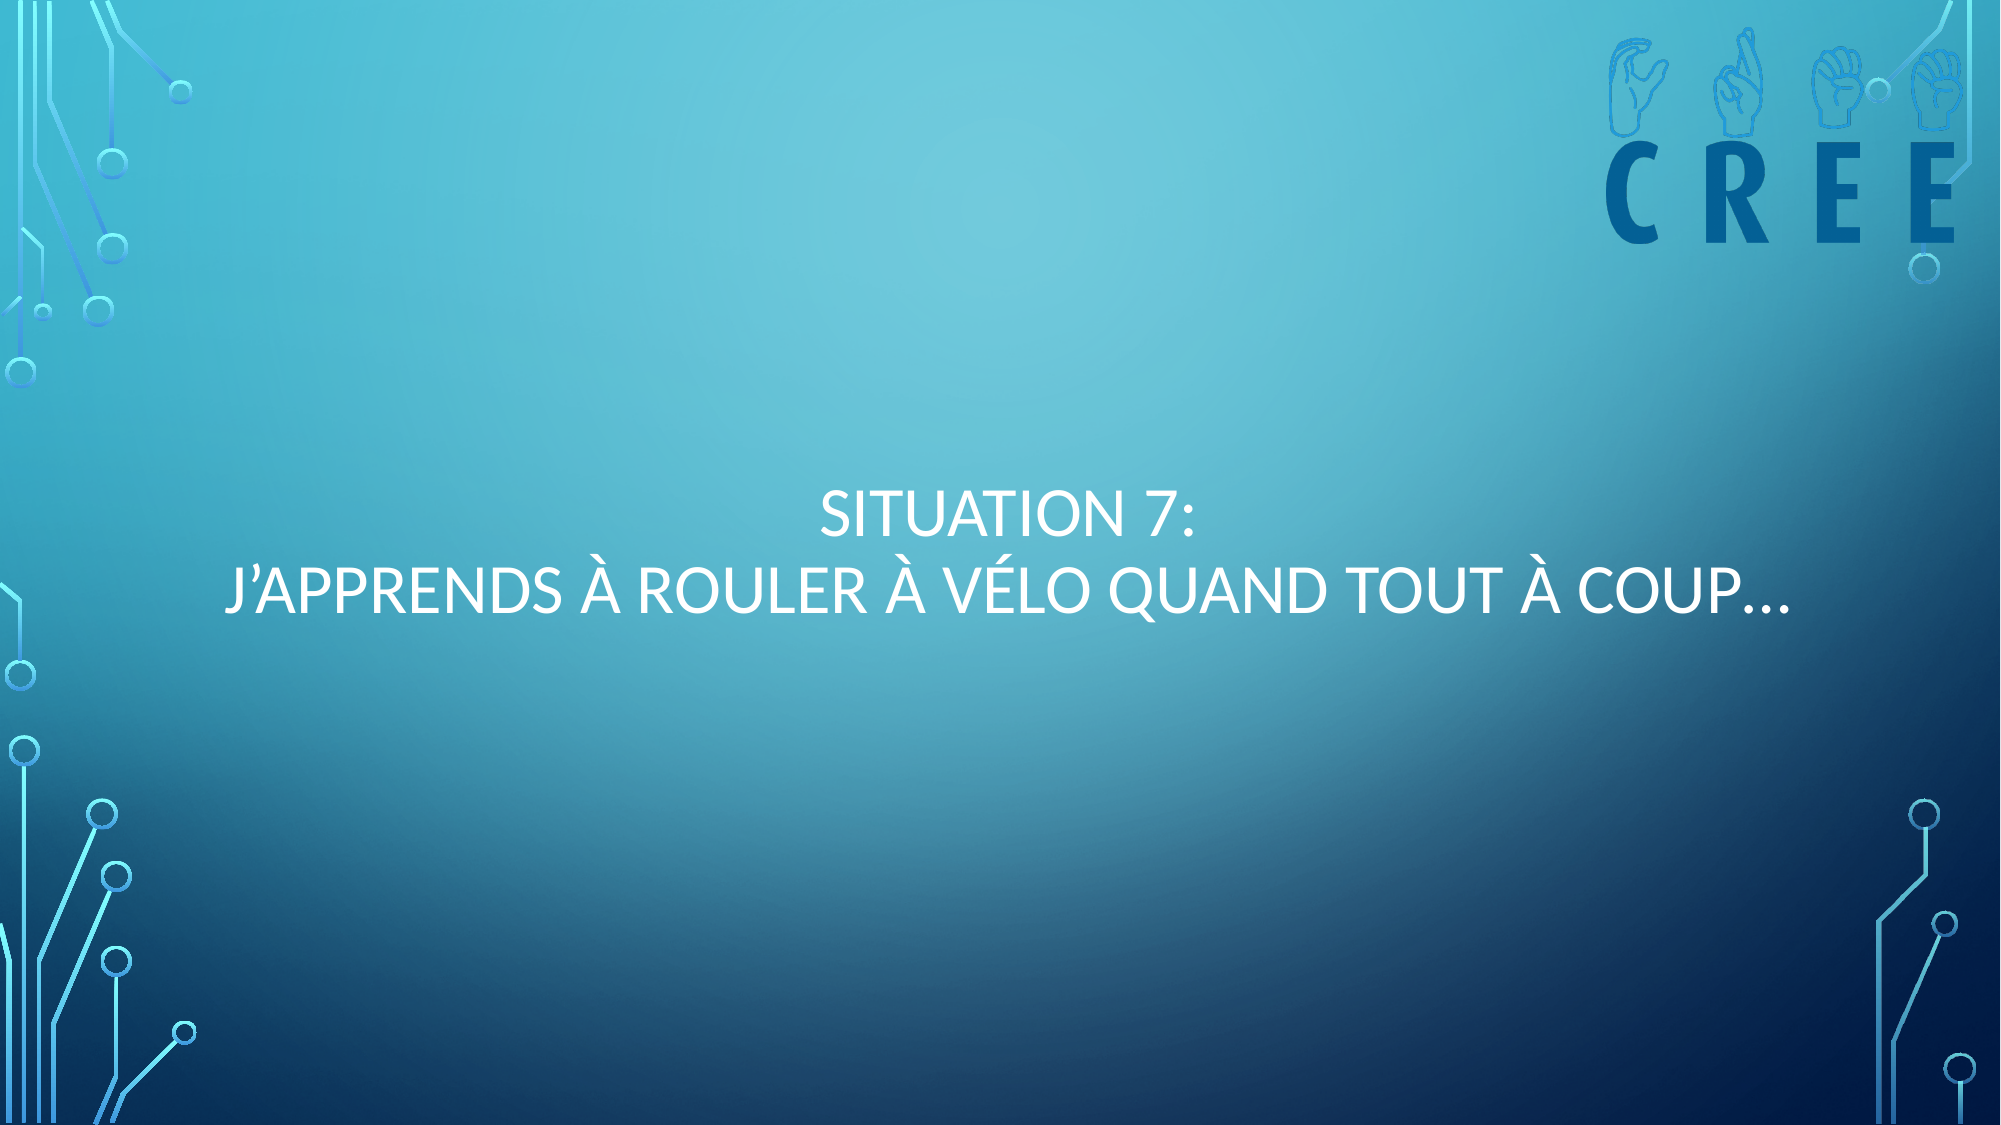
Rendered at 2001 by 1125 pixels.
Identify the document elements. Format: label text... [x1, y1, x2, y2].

picture [1606, 27, 1963, 244]
title Situation 7: J’apprends à rouler à vélo quand tout à coup… [196, 430, 1822, 674]
